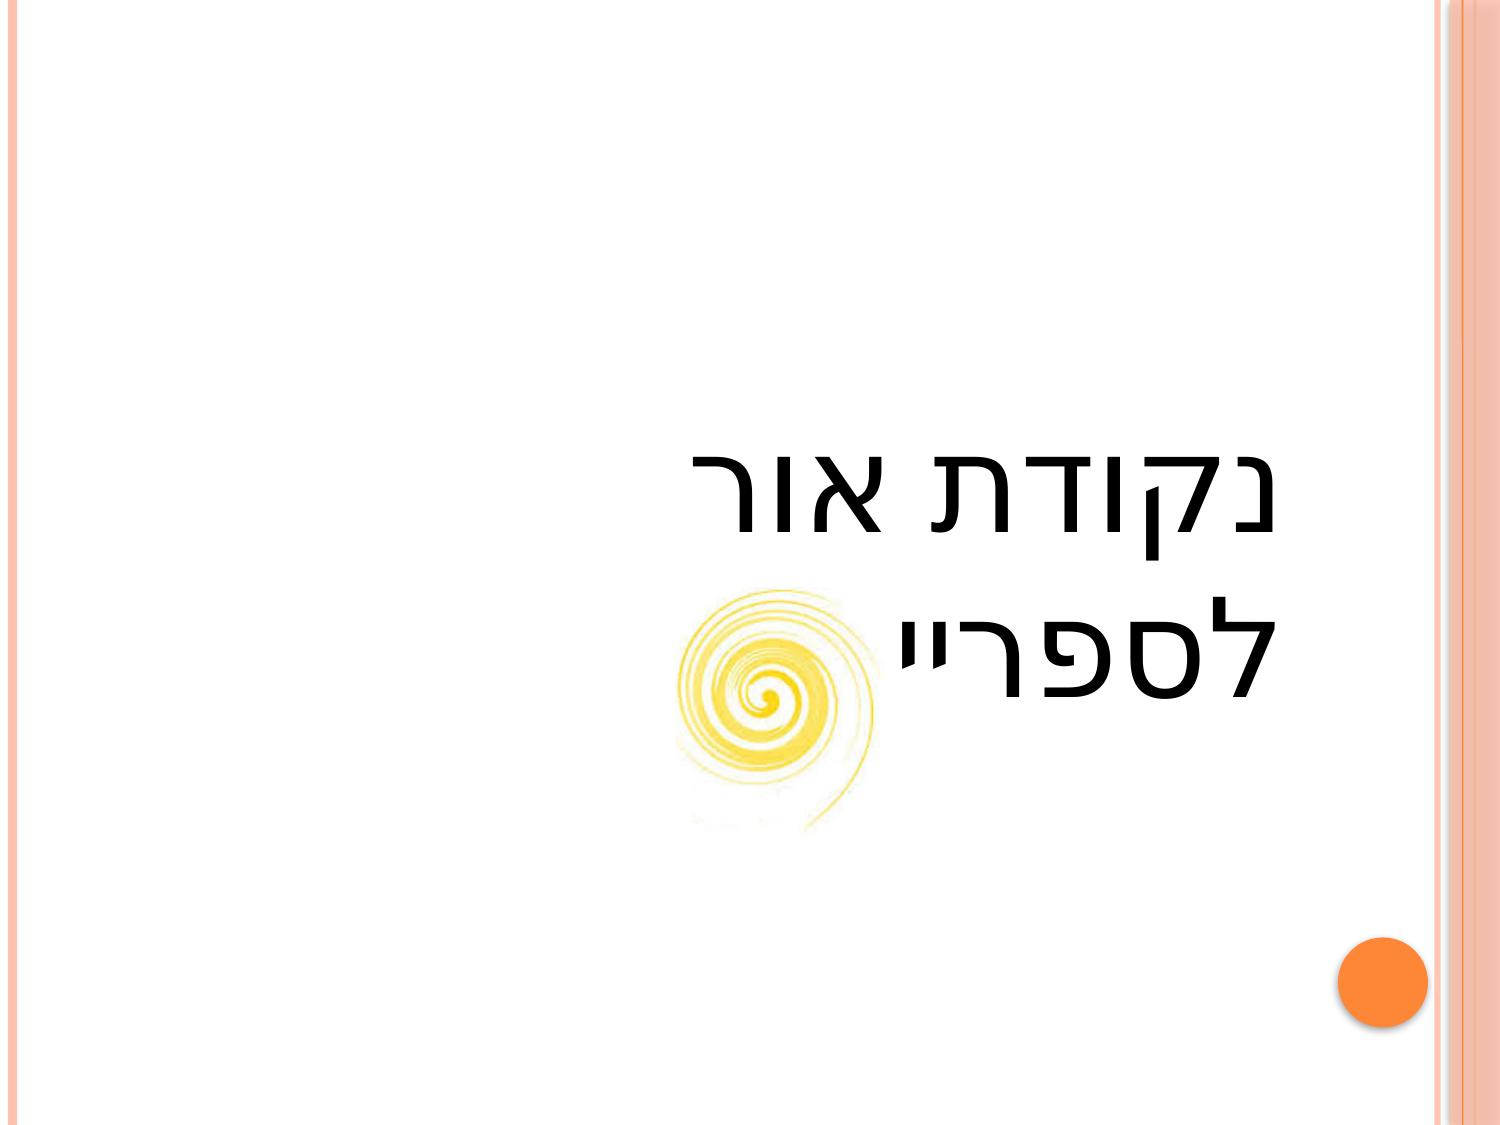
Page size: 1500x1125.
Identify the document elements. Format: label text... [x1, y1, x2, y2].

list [674, 586, 887, 837]
text_box נקודת אור לספרייה [188, 387, 1301, 813]
